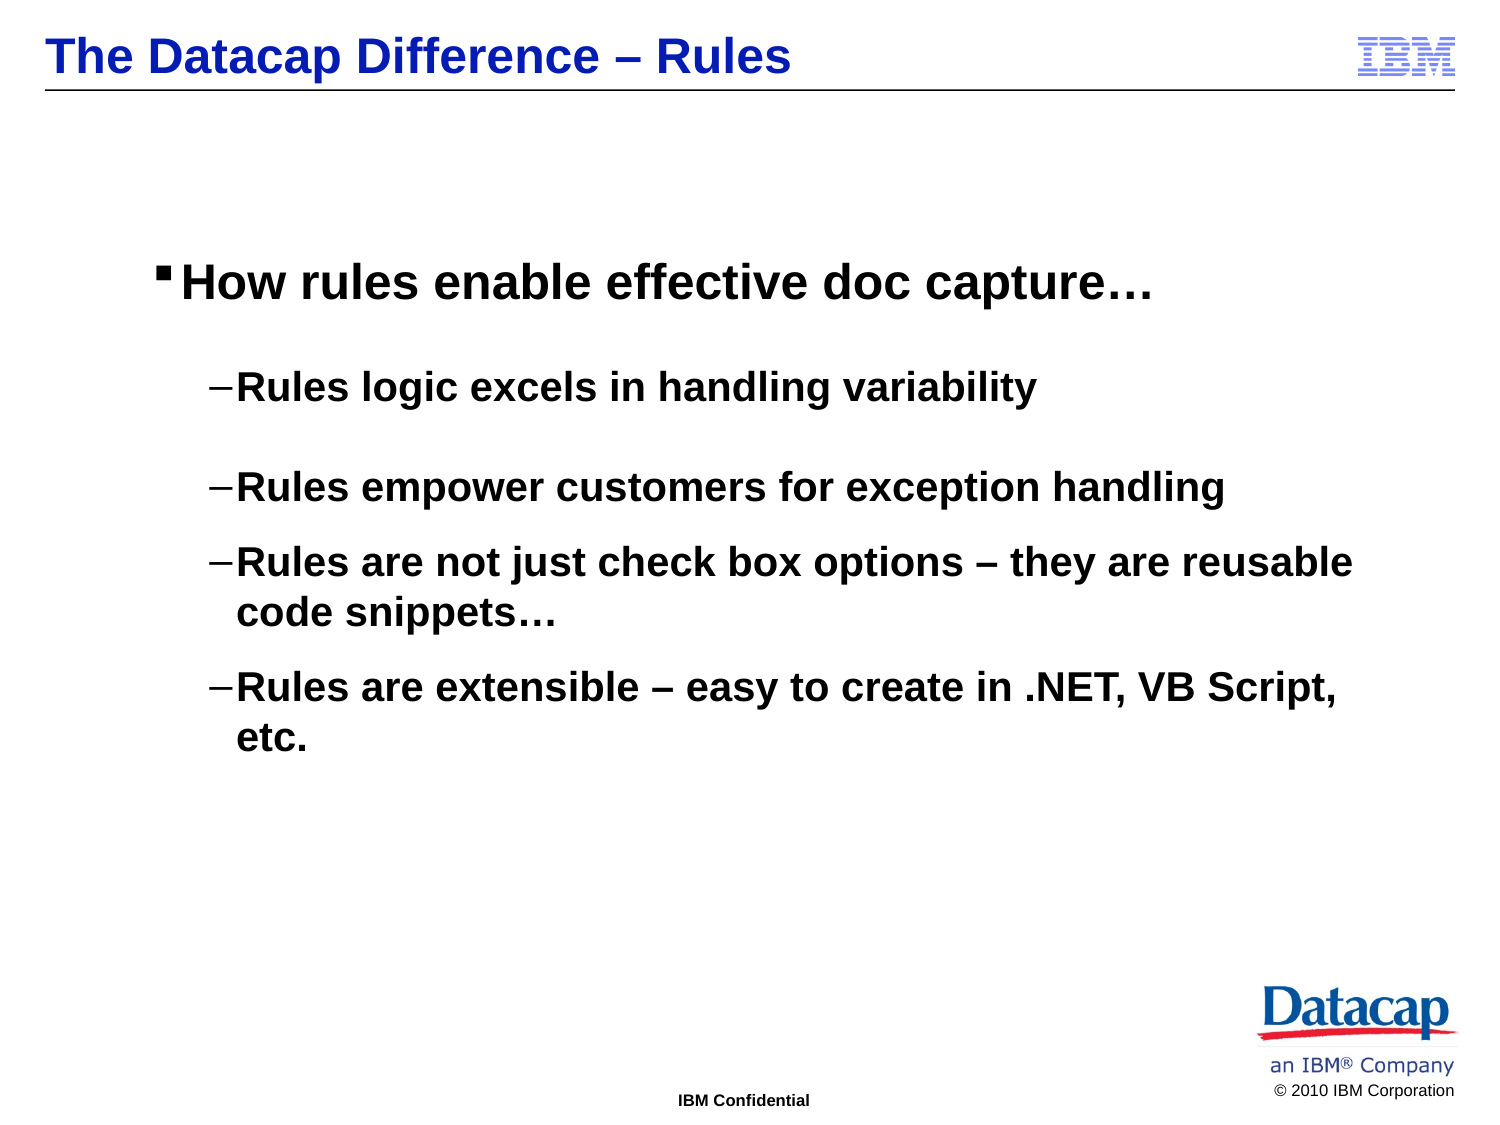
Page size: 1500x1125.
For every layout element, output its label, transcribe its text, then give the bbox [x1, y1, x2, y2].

list How rules enable effective doc capture… Rules logic excels in handling variability Rules empower customers for exception handling Rules are not just check box options – they are reusable code snippets… Rules are extensible – easy to create in .NET, VB Script, etc. [137, 212, 1413, 1025]
title The Datacap Difference – Rules [29, 22, 1455, 128]
picture [1252, 983, 1463, 1077]
